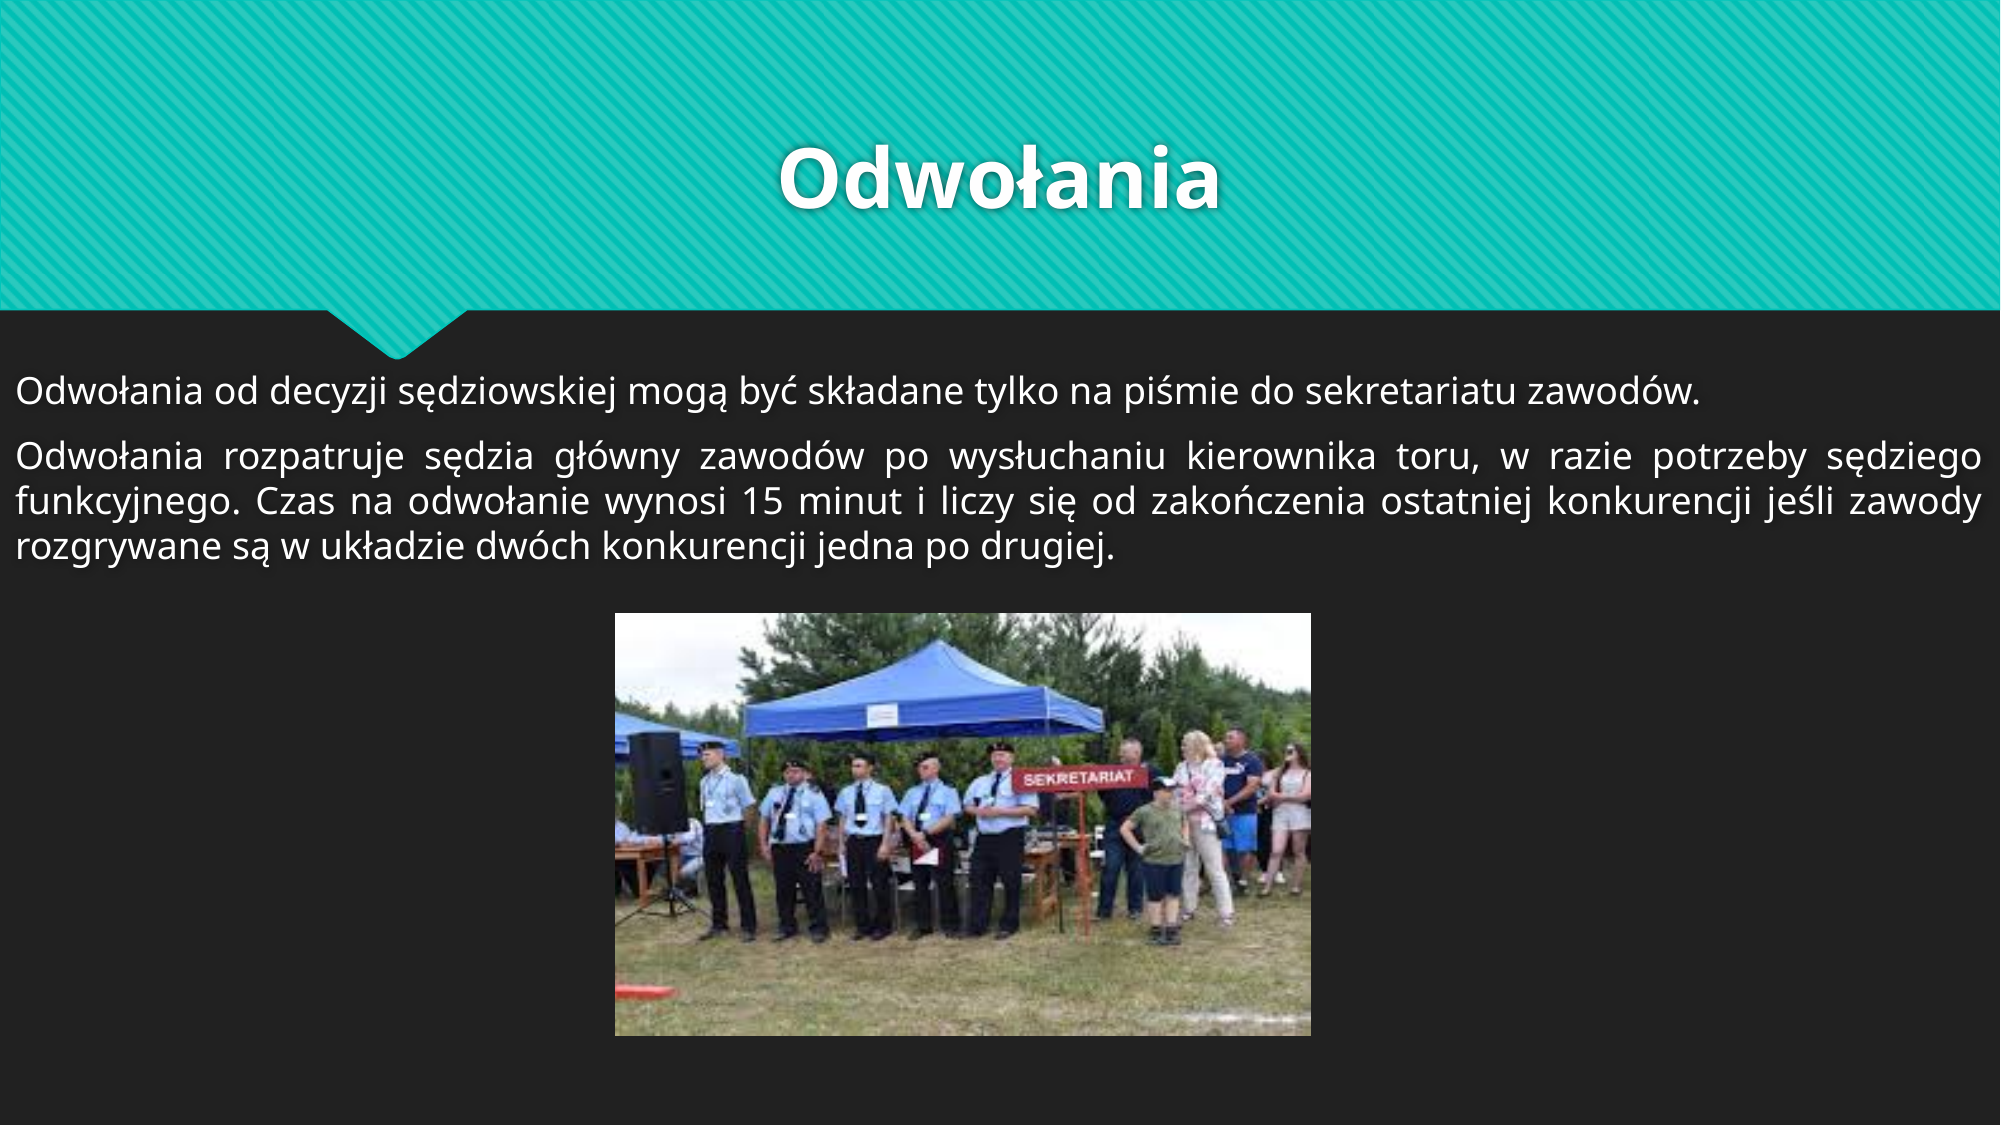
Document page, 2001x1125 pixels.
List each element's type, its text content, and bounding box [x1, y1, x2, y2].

list Odwołania od decyzji sędziowskiej mogą być składane tylko na piśmie do sekretariatu zawodów. Odwołania rozpatruje sędzia główny zawodów po wysłuchaniu kierownika toru, w razie potrzeby sędziego funkcyjnego. Czas na odwołanie wynosi 15 minut i liczy się od zakończenia ostatniej konkurencji jeśli zawody rozgrywane są w układzie dwóch konkurencji jedna po drugiej. [0, 163, 2000, 770]
title Odwołania [132, 73, 1868, 159]
picture [615, 612, 1311, 1036]
